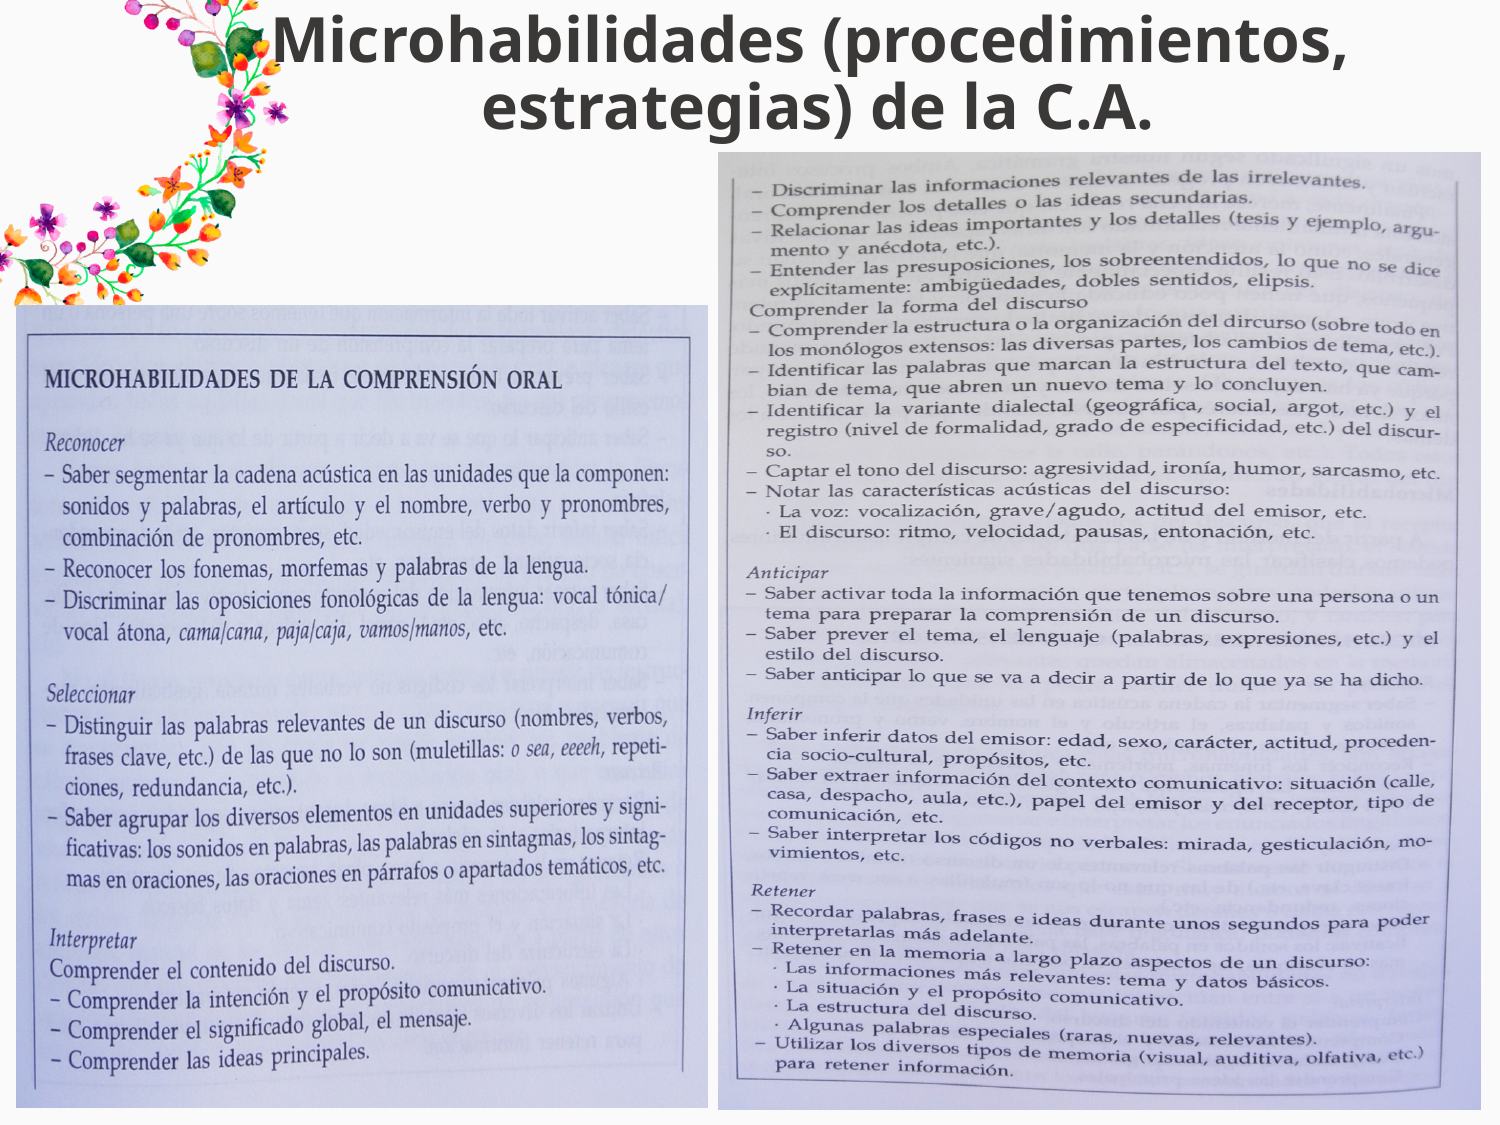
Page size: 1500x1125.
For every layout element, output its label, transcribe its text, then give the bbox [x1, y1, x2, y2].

title Microhabilidades (procedimientos, estrategias) de la C.A. [103, 0, 1397, 153]
picture [0, 0, 386, 347]
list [16, 305, 708, 1108]
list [718, 152, 1481, 1110]
